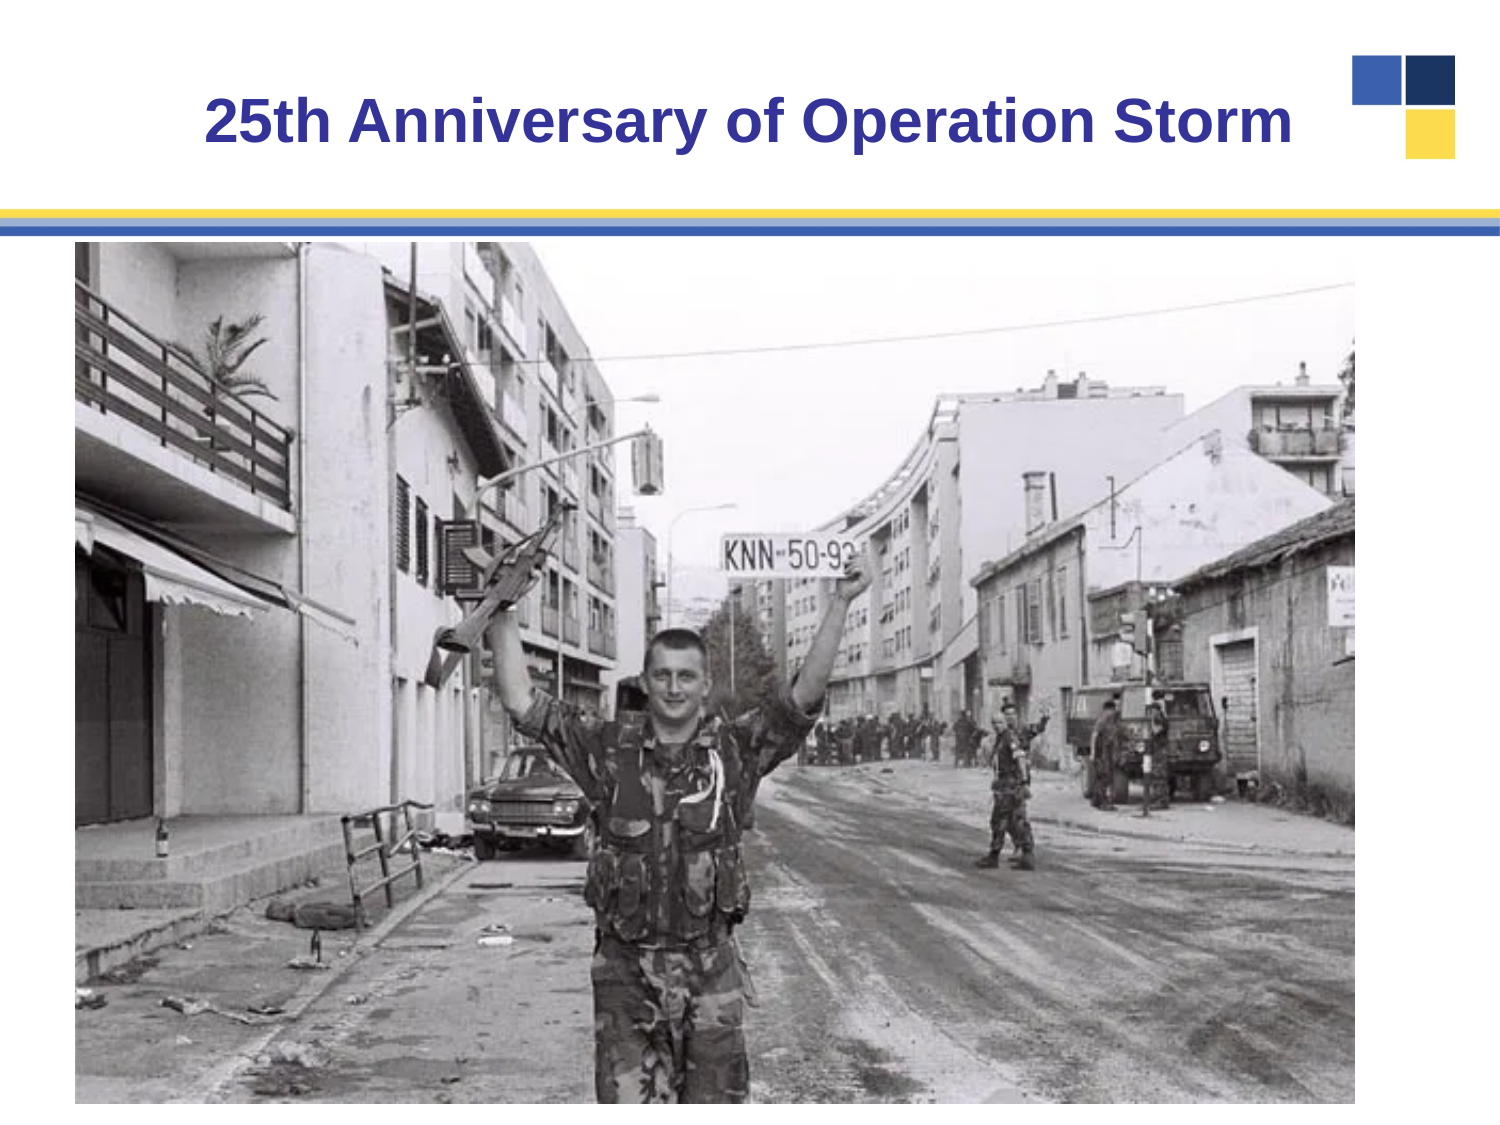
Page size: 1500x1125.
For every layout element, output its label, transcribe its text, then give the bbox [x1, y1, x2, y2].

text_box 25th Anniversary of Operation Storm [196, 72, 1303, 163]
picture [0, 0, 1500, 1105]
